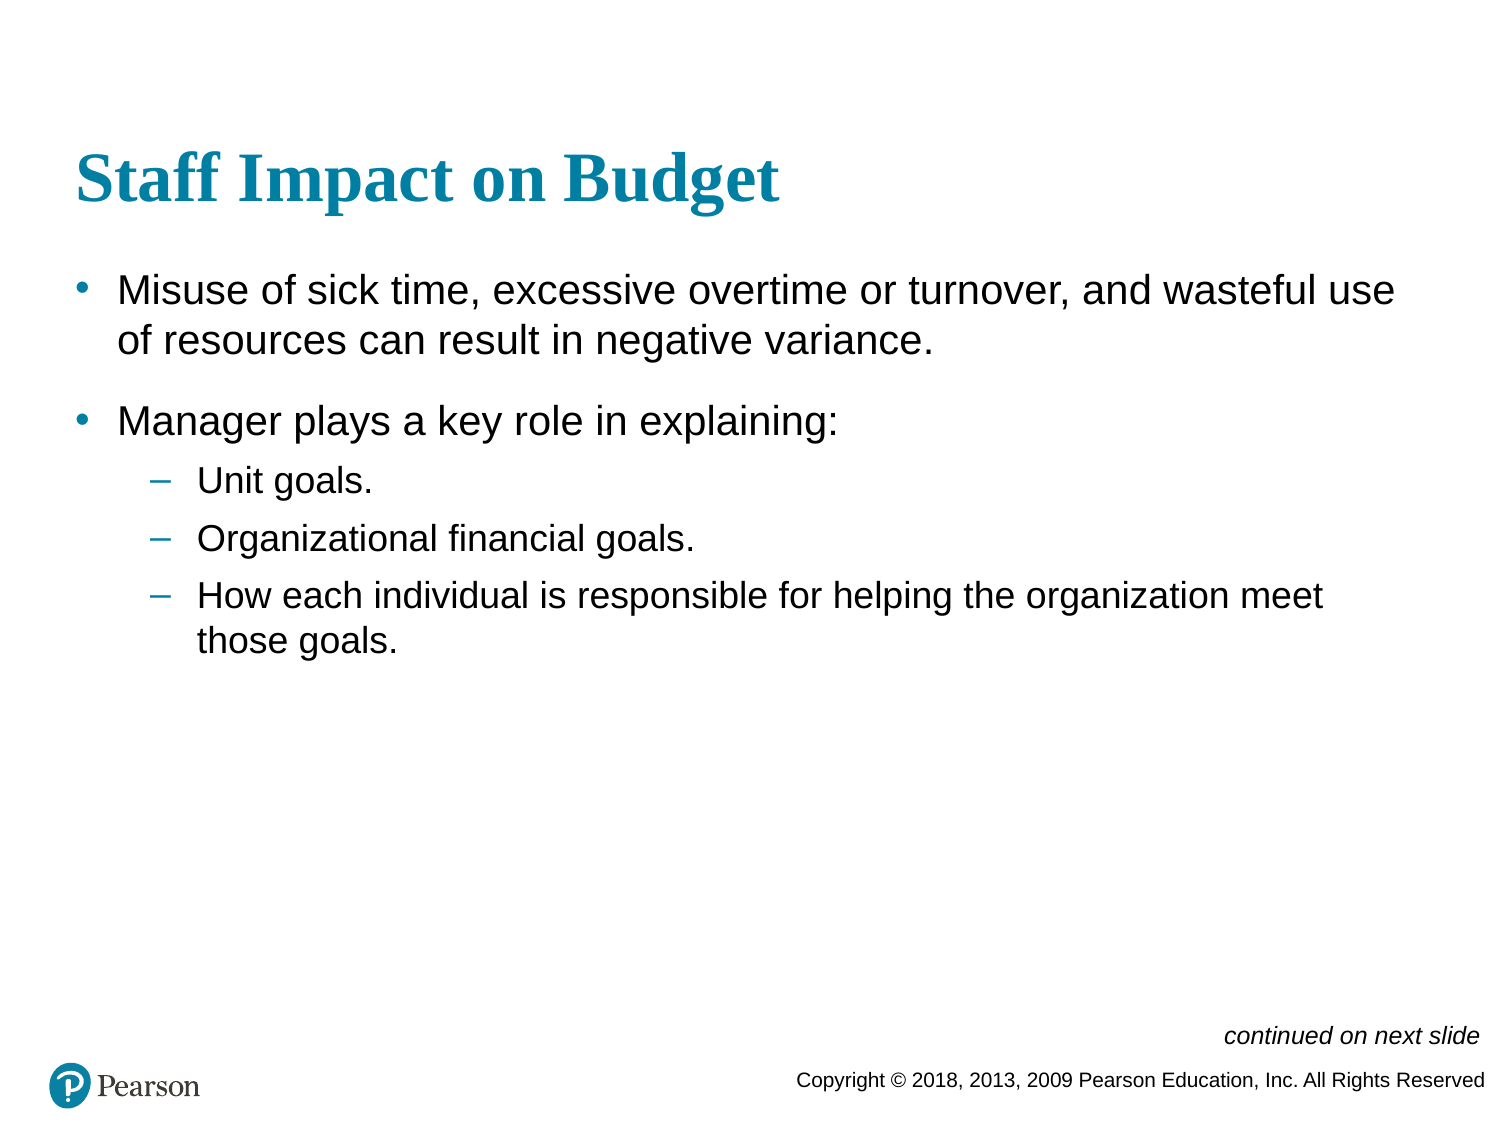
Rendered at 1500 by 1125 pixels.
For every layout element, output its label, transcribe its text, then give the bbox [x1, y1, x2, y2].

title Staff Impact on Budget [75, 35, 1425, 216]
list Misuse of sick time, excessive overtime or turnover, and wasteful use of resources can result in negative variance. Manager plays a key role in explaining: Unit goals. Organizational financial goals. How each individual is responsible for helping the organization meet those goals. [75, 262, 1425, 1005]
text_box continued on next slide [1209, 1012, 1496, 1058]
